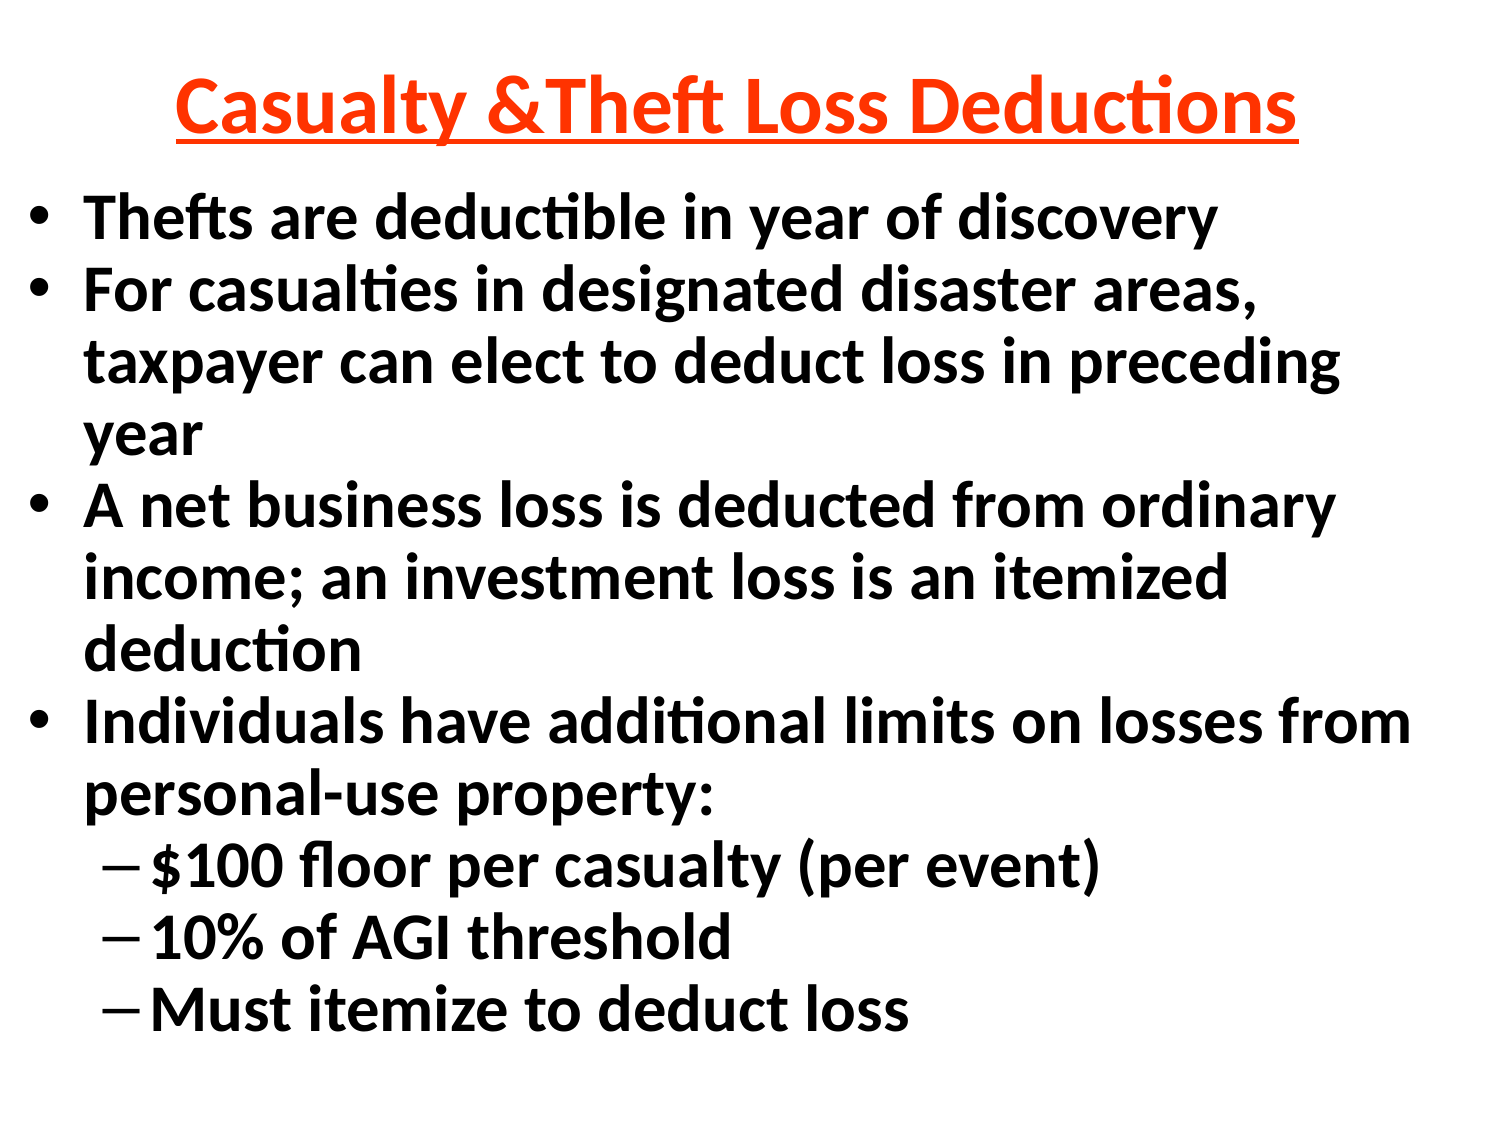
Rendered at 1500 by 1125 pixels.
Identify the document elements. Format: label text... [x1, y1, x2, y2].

title Casualty &Theft Loss Deductions [37, 24, 1438, 174]
list Thefts are deductible in year of discovery For casualties in designated disaster areas, taxpayer can elect to deduct loss in preceding year A net business loss is deducted from ordinary income; an investment loss is an itemized deduction Individuals have additional limits on losses from personal-use property: $100 floor per casualty (per event) 10% of AGI threshold Must itemize to deduct loss [12, 174, 1488, 1088]
